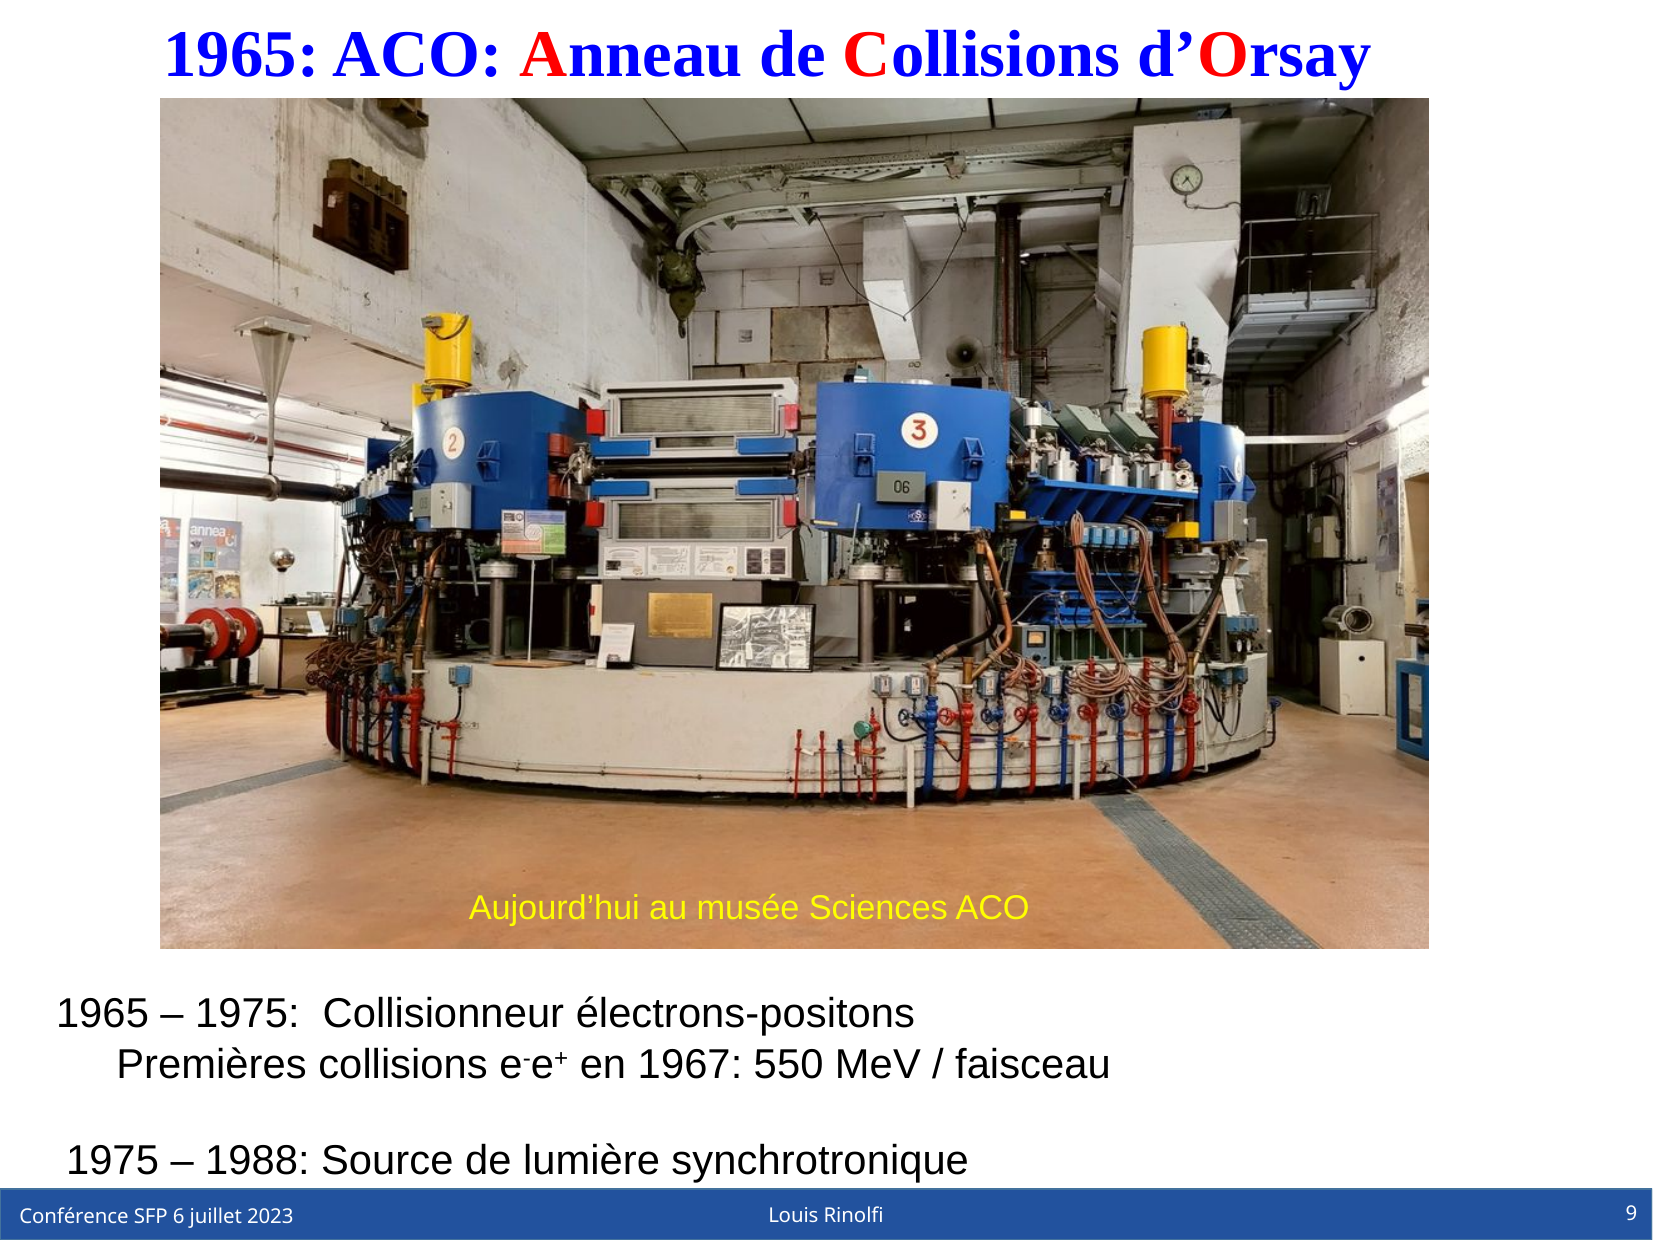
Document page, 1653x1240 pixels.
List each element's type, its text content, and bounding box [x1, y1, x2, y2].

text_box Premières collisions e-e+ en 1967: 550 MeV / faisceau [101, 1029, 1279, 1095]
slide_number 9 [1282, 1181, 1653, 1239]
footer Louis Rinolfi [532, 1183, 1121, 1239]
text_box 1965: ACO: Anneau de Collisions d’Orsay [118, 2, 1467, 98]
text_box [160, 98, 1429, 949]
slide_number Conférence SFP 6 juillet 2023 [2, 1184, 440, 1239]
text_box 1975 – 1988: Source de lumière synchrotronique [51, 1125, 1371, 1191]
text_box 1965 – 1975: Collisionneur électrons-positons [41, 978, 1058, 1044]
